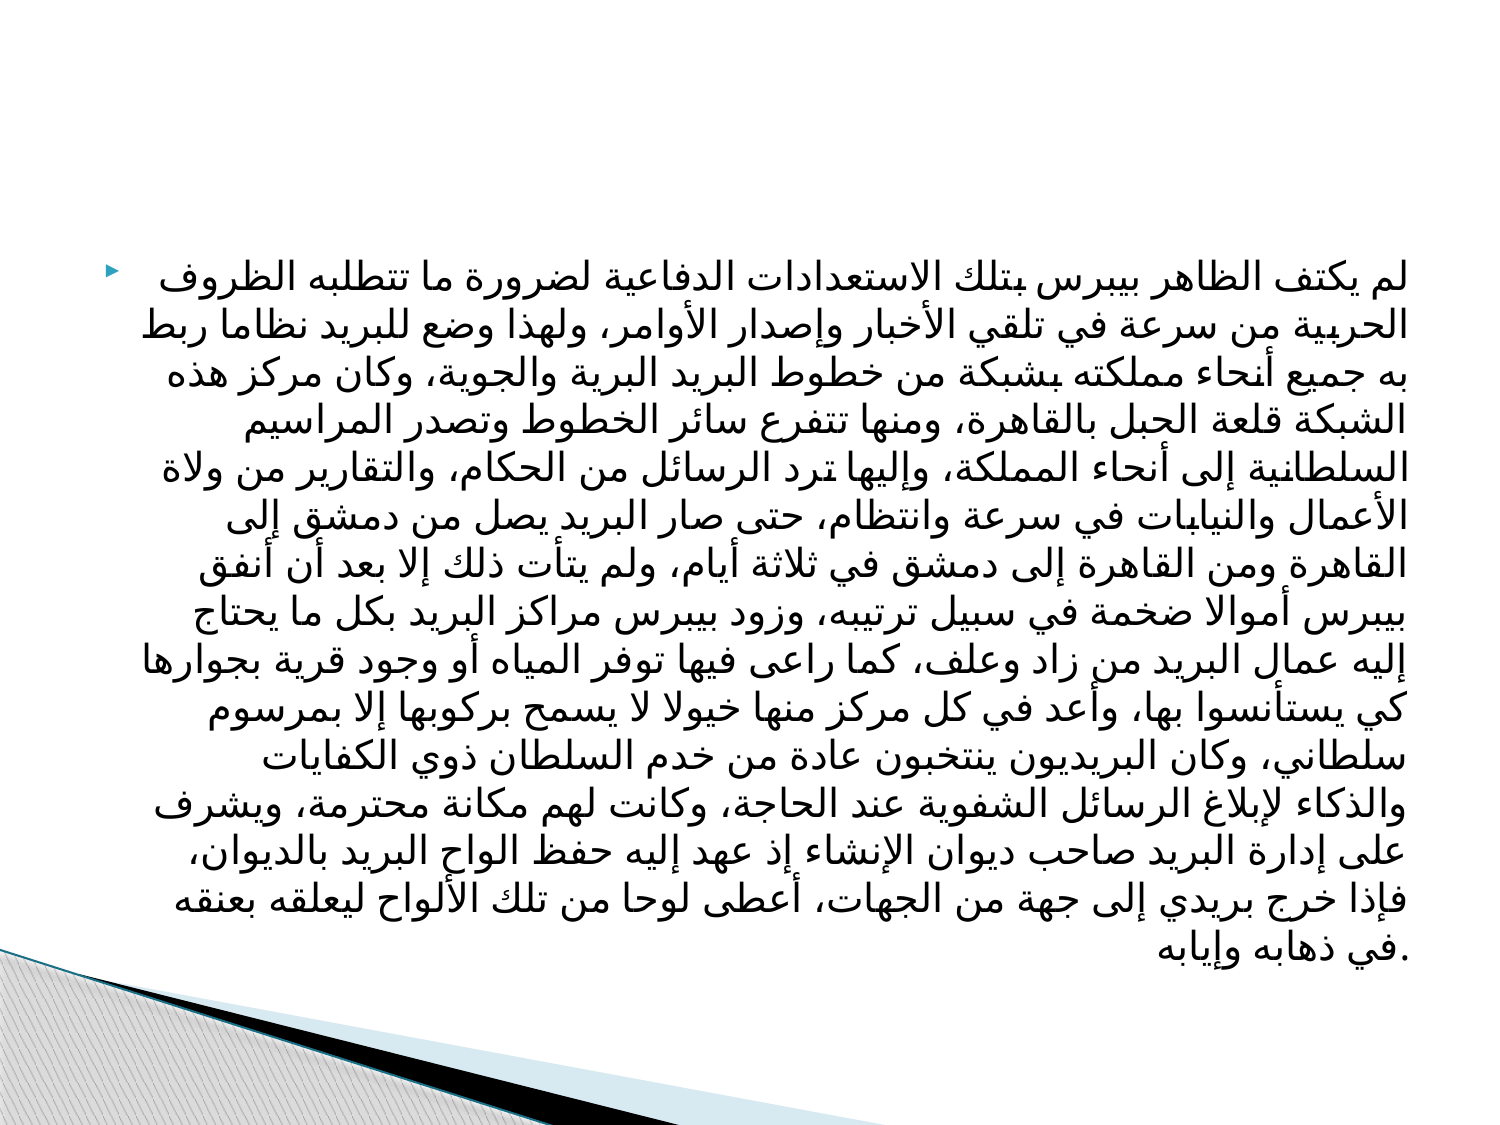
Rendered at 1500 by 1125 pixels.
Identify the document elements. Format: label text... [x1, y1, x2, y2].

list لم يكتف الظاهر بيبرس بتلك الاستعدادات الدفاعية لضرورة ما تتطلبه الظروف الحربية من سرعة في تلقي الأخبار وإصدار الأوامر، ولهذا وضع للبريد نظاما ربط به جميع أنحاء مملكته بشبكة من خطوط البريد البرية والجوية، وكان مركز هذه الشبكة قلعة الحبل بالقاهرة، ومنها تتفرع سائر الخطوط وتصدر المراسيم السلطانية إلى أنحاء المملكة، وإليها ترد الرسائل من الحكام، والتقارير من ولاة الأعمال والنيابات في سرعة وانتظام، حتى صار البريد يصل من دمشق إلى القاهرة ومن القاهرة إلى دمشق في ثلاثة أيام، ولم يتأت ذلك إلا بعد أن أنفق بيبرس أموالا ضخمة في سبيل ترتيبه، وزود بيبرس مراكز البريد بكل ما يحتاج إليه عمال البريد من زاد وعلف، كما راعى فيها توفر المياه أو وجود قرية بجوارها كي يستأنسوا بها، وأعد في كل مركز منها خيولا لا يسمح بركوبها إلا بمرسوم سلطاني، وكان البريديون ينتخبون عادة من خدم السلطان ذوي الكفايات والذكاء لإبلاغ الرسائل الشفوية عند الحاجة، وكانت لهم مكانة محترمة، ويشرف على إدارة البريد صاحب ديوان الإنشاء إذ عهد إليه حفظ الواح البريد بالديوان، فإذا خرج بريدي إلى جهة من الجهات، أعطى لوحا من تلك الألواح ليعلقه بعنقه في ذهابه وإيابه. [75, 243, 1425, 986]
